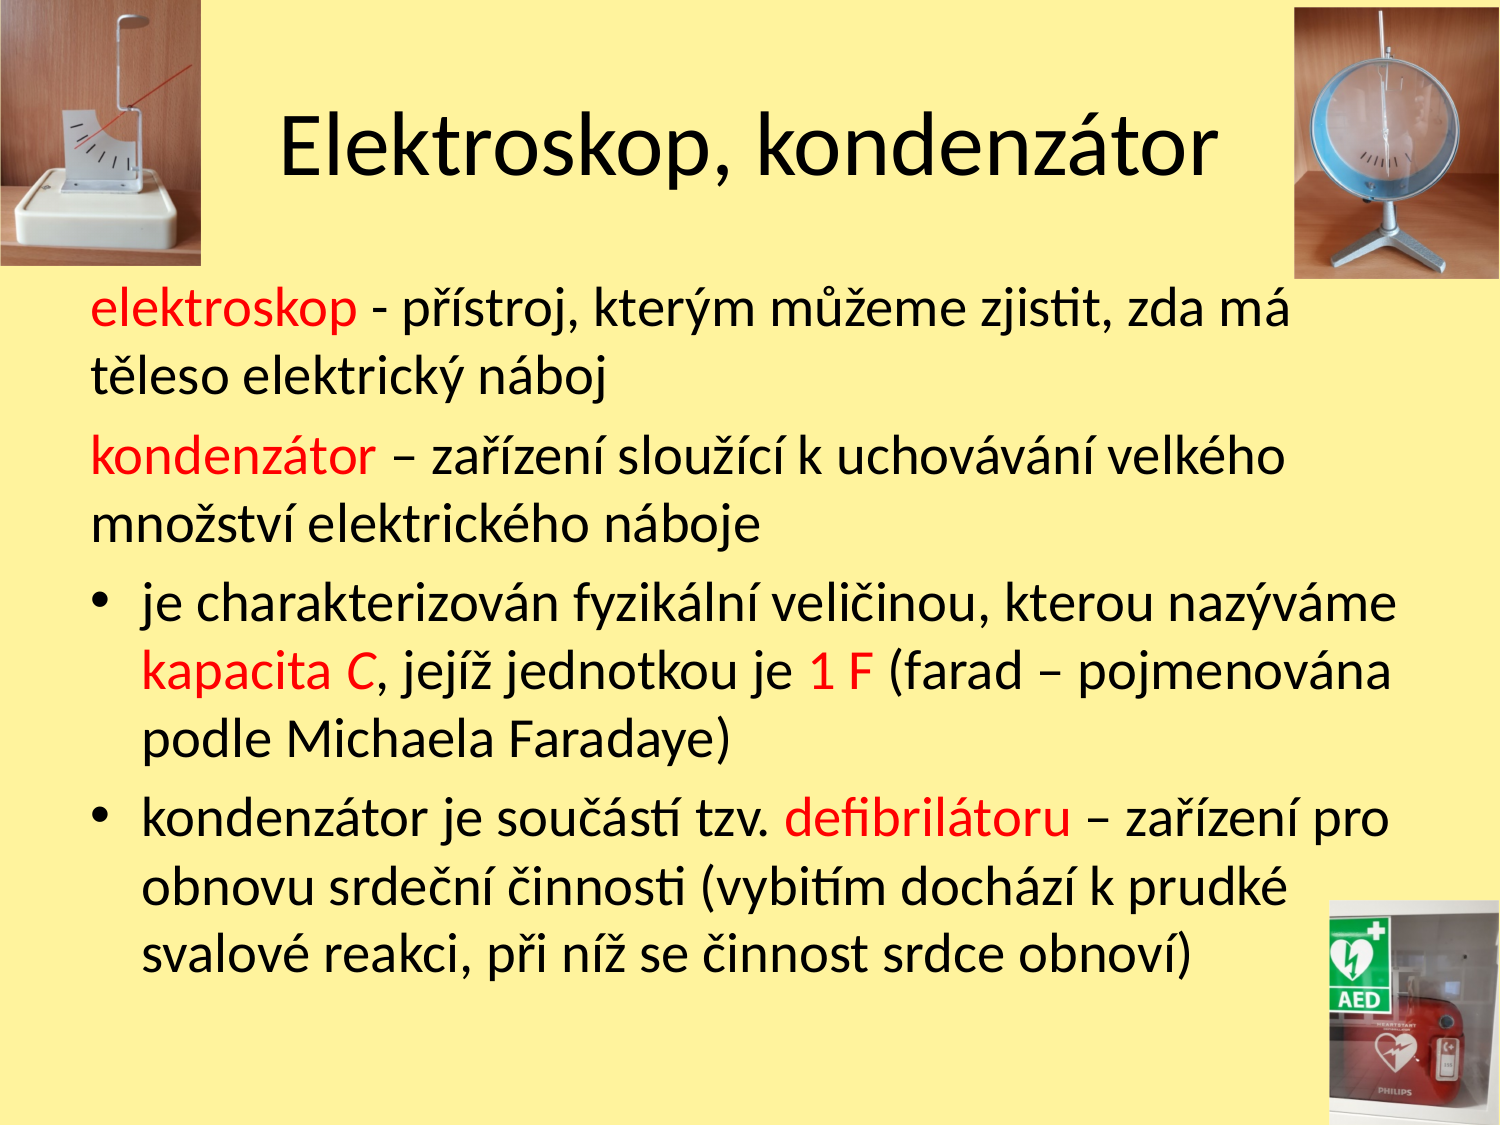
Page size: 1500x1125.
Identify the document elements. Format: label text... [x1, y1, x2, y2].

picture [1260, 8, 1500, 279]
picture [0, 0, 235, 266]
title Elektroskop, kondenzátor [238, 45, 1255, 233]
picture [1301, 901, 1500, 1124]
list elektroskop - přístroj, kterým můžeme zjistit, zda má těleso elektrický náboj kondenzátor – zařízení sloužící k uchovávání velkého množství elektrického náboje je charakterizován fyzikální veličinou, kterou nazýváme kapacita C, jejíž jednotkou je 1 F (farad – pojmenována podle Michaela Faradaye) kondenzátor je součástí tzv. defibrilátoru – zařízení pro obnovu srdeční činnosti (vybitím dochází k prudké svalové reakci, při níž se činnost srdce obnoví) [75, 262, 1425, 1005]
